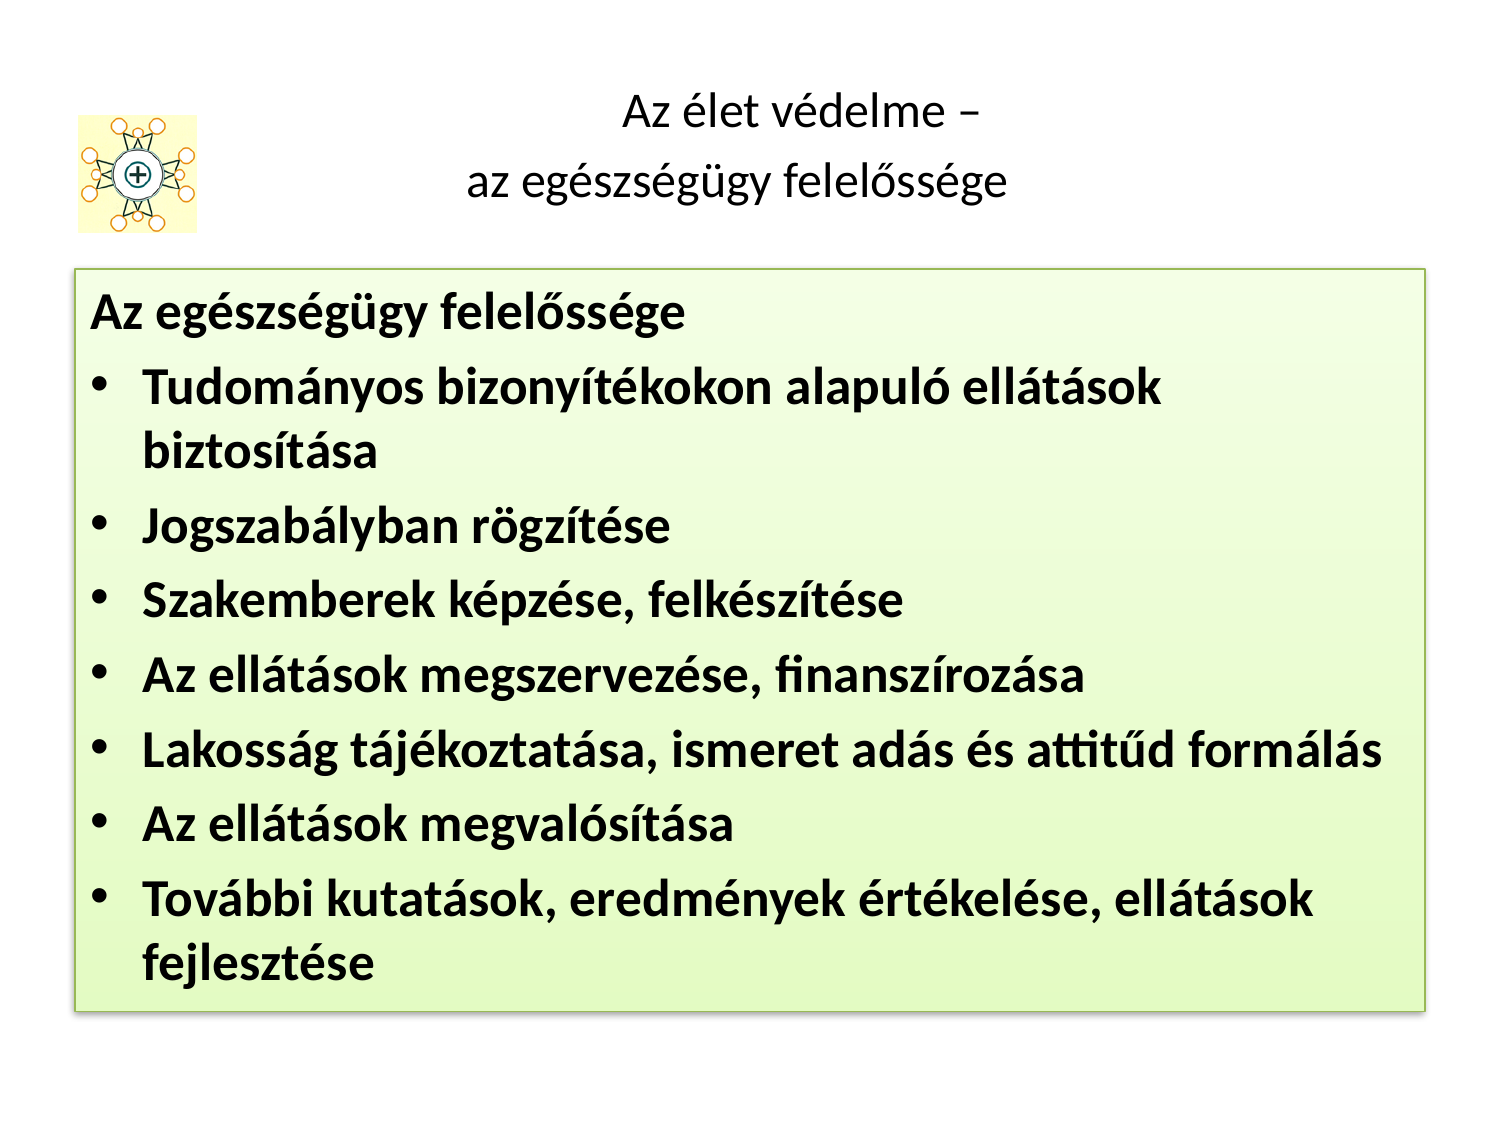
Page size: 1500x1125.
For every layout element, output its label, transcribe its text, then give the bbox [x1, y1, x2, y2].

list Az egészségügy felelőssége Tudományos bizonyítékokon alapuló ellátások biztosítása Jogszabályban rögzítése Szakemberek képzése, felkészítése Az ellátások megszervezése, finanszírozása Lakosság tájékoztatása, ismeret adás és attitűd formálás Az ellátások megvalósítása További kutatások, eredmények értékelése, ellátások fejlesztése [74, 268, 1426, 1012]
title Az élet védelme – az egészségügy felelőssége [75, 45, 1425, 233]
picture [78, 114, 197, 233]
